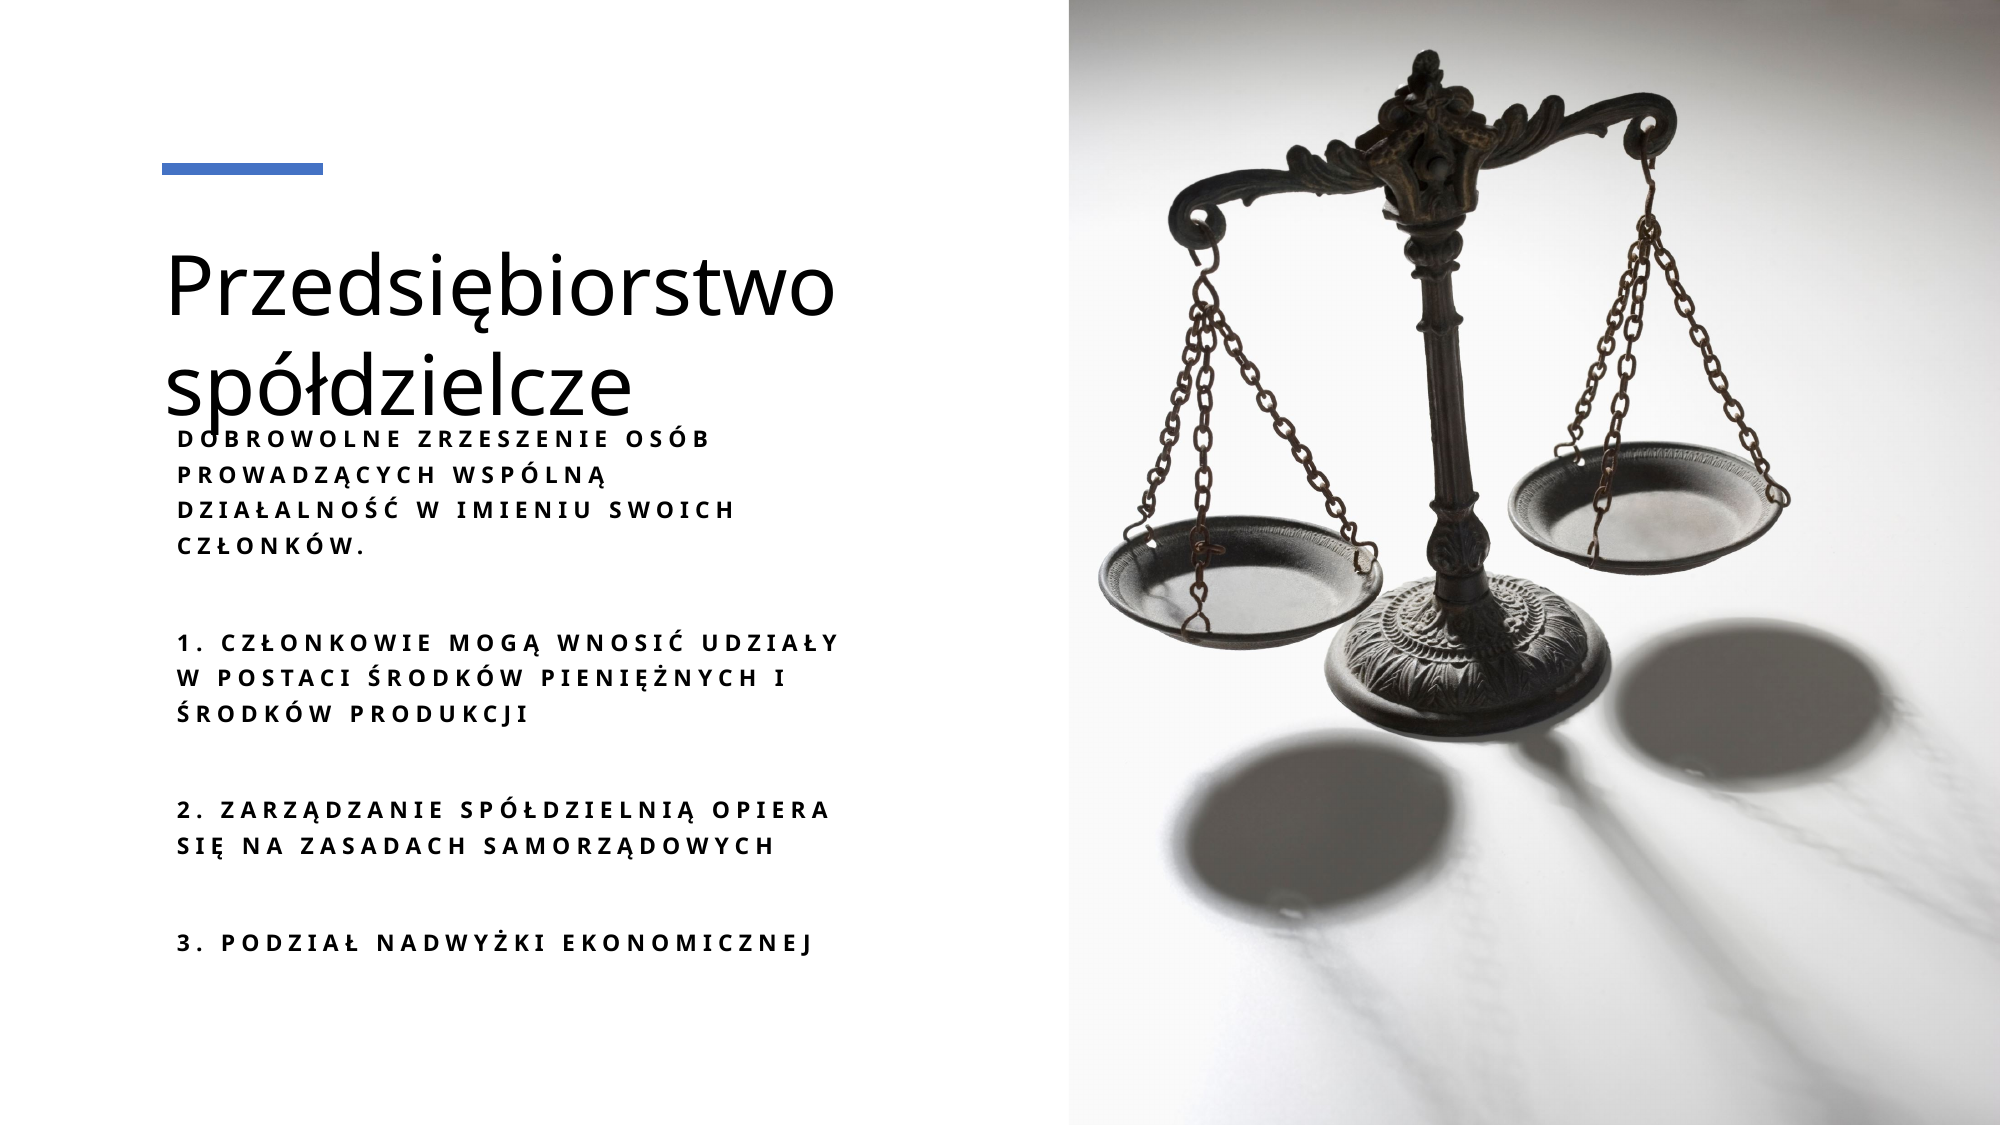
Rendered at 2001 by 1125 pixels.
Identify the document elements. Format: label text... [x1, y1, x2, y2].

title Przedsiębiorstwo spółdzielcze [149, 224, 897, 448]
picture [1068, 0, 2000, 1125]
subtitle Dobrowolne zrzeszenie osób prowadzących Wspólną Działalność w imieniu Swoich Członków. 1. Członkowie mogą wnosić udziały w postaci środków pieniężnych i środków produkcji 2. Zarządzanie Spółdzielnią opiera się na Zasadach Samorządowych 3. Podział nadwyżki ekonomicznej [161, 351, 865, 964]
